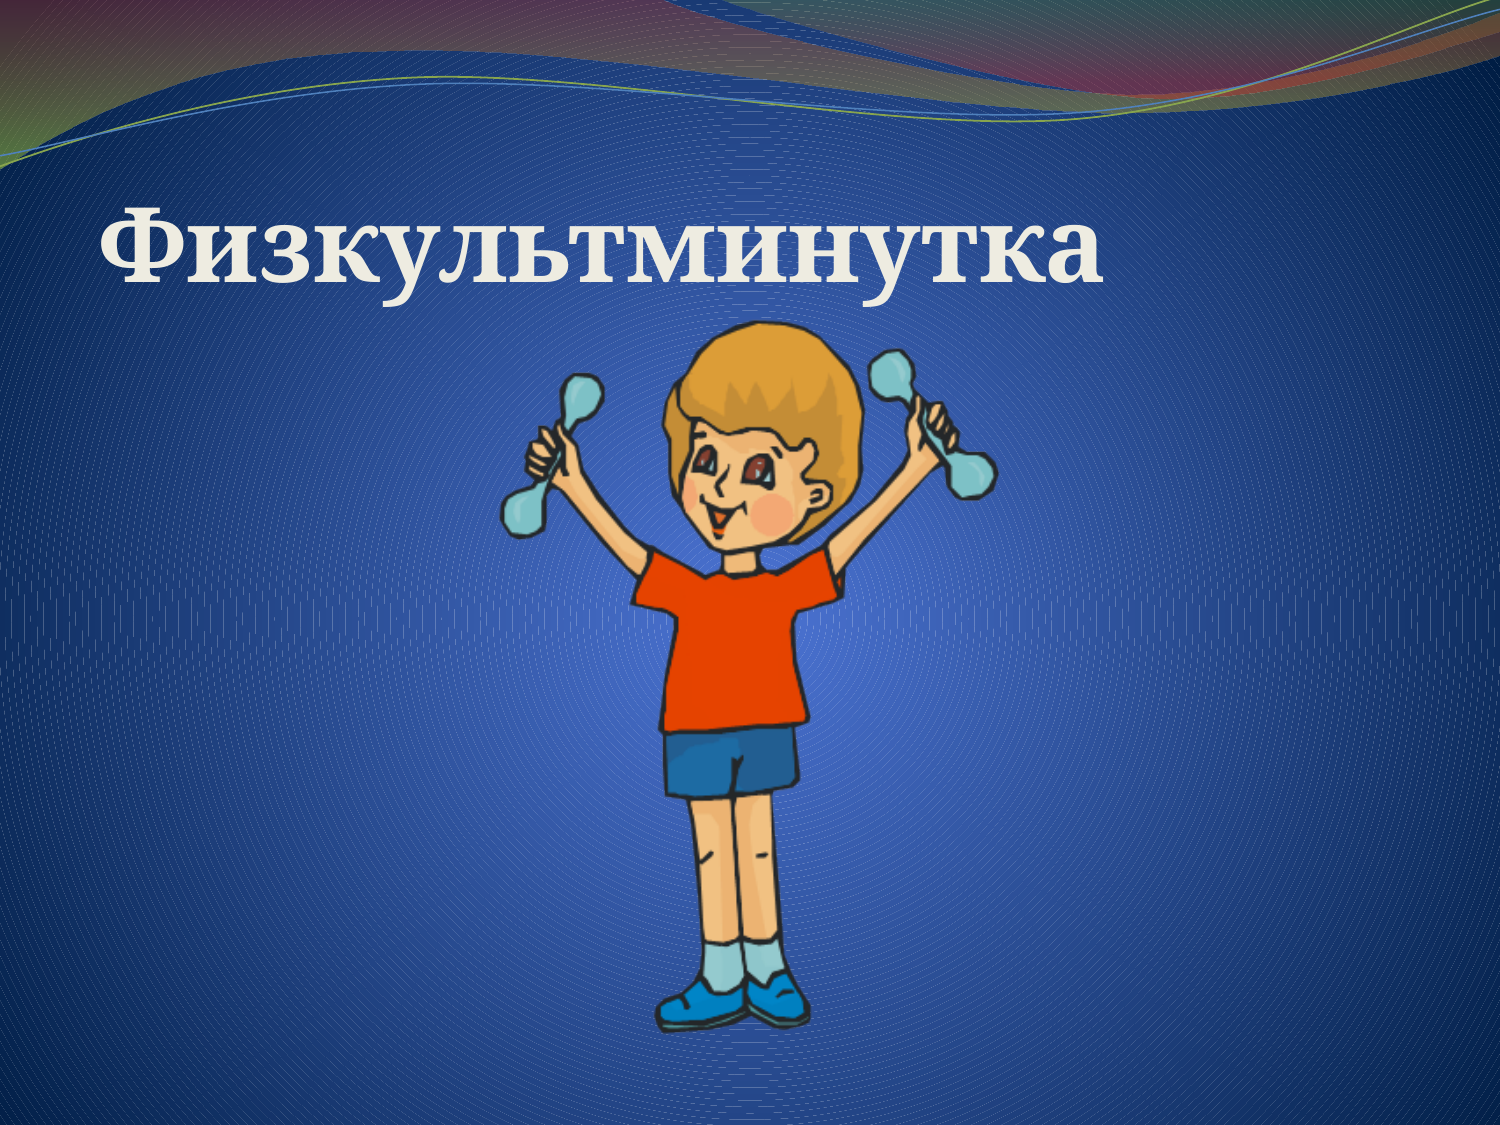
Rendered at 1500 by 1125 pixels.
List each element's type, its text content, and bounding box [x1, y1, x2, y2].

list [496, 317, 1004, 1038]
title Физкультминутка [75, 115, 1425, 303]
